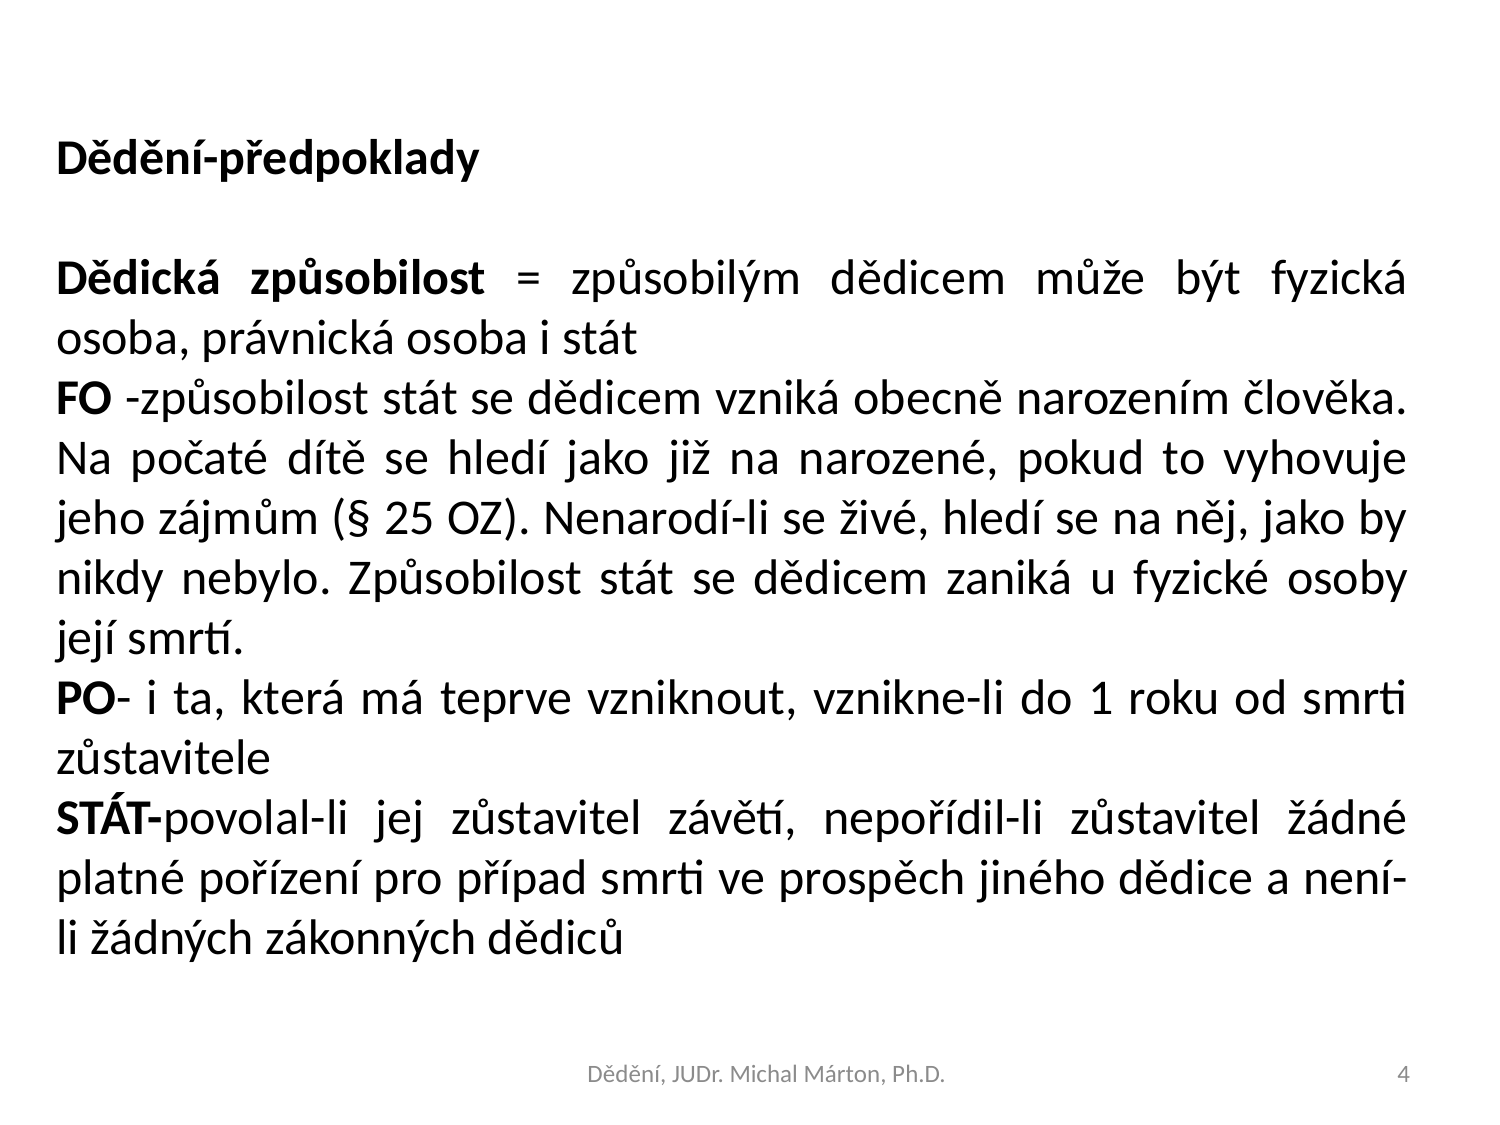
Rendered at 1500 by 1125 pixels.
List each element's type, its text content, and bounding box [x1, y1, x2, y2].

text_box Dědění-předpoklady Dědická způsobilost = způsobilým dědicem může být fyzická osoba, právnická osoba i stát FO -způsobilost stát se dědicem vzniká obecně narozením člověka. Na počaté dítě se hledí jako již na narozené, pokud to vyhovuje jeho zájmům (§ 25 OZ). Nenarodí-li se živé, hledí se na něj, jako by nikdy nebylo. Způsobilost stát se dědicem zaniká u fyzické osoby její smrtí. PO- i ta, která má teprve vzniknout, vznikne-li do 1 roku od smrti zůstavitele STÁT-povolal-li jej zůstavitel závětí, nepořídil-li zůstavitel žádné platné pořízení pro případ smrti ve prospěch jiného dědice a není-li žádných zákonných dědiců [41, 117, 1424, 1125]
